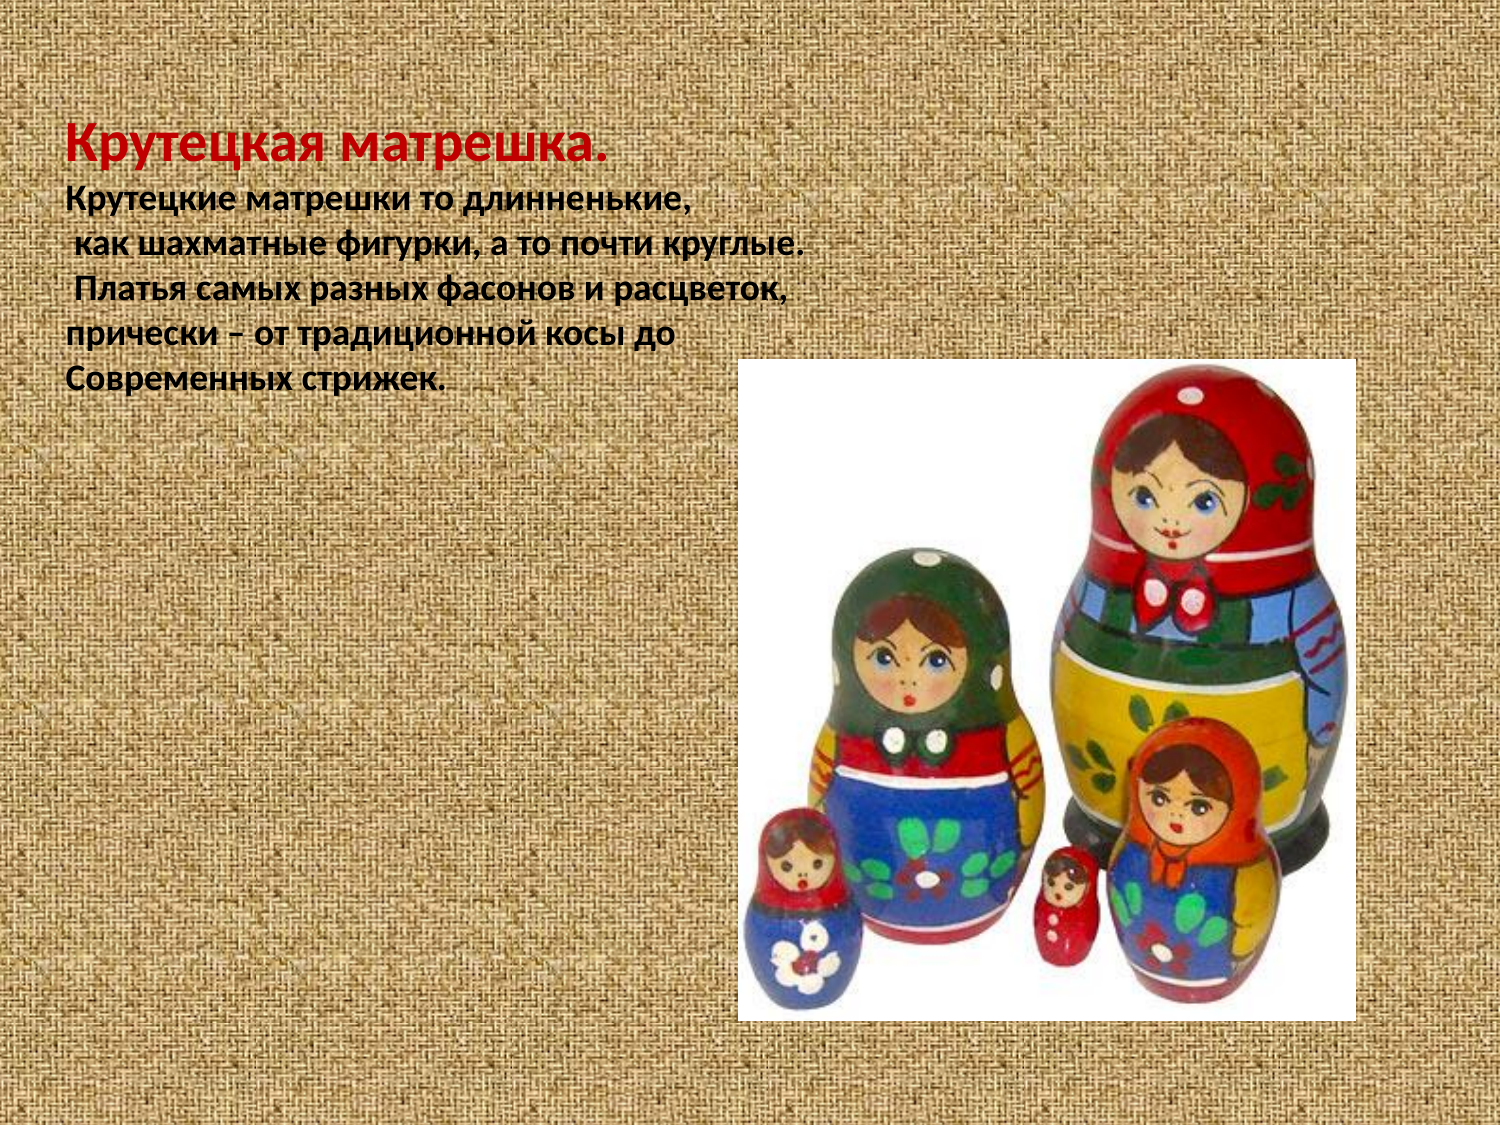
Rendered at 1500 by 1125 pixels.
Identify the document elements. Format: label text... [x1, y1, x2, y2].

picture [0, 0, 1500, 1125]
text_box Крутецкая матрешка. Крутецкие матрешки то длинненькие, как шахматные фигурки, а то почти круглые. Платья самых разных фасонов и расцветок, прически – от традиционной косы до Современных стрижек. [50, 95, 822, 406]
